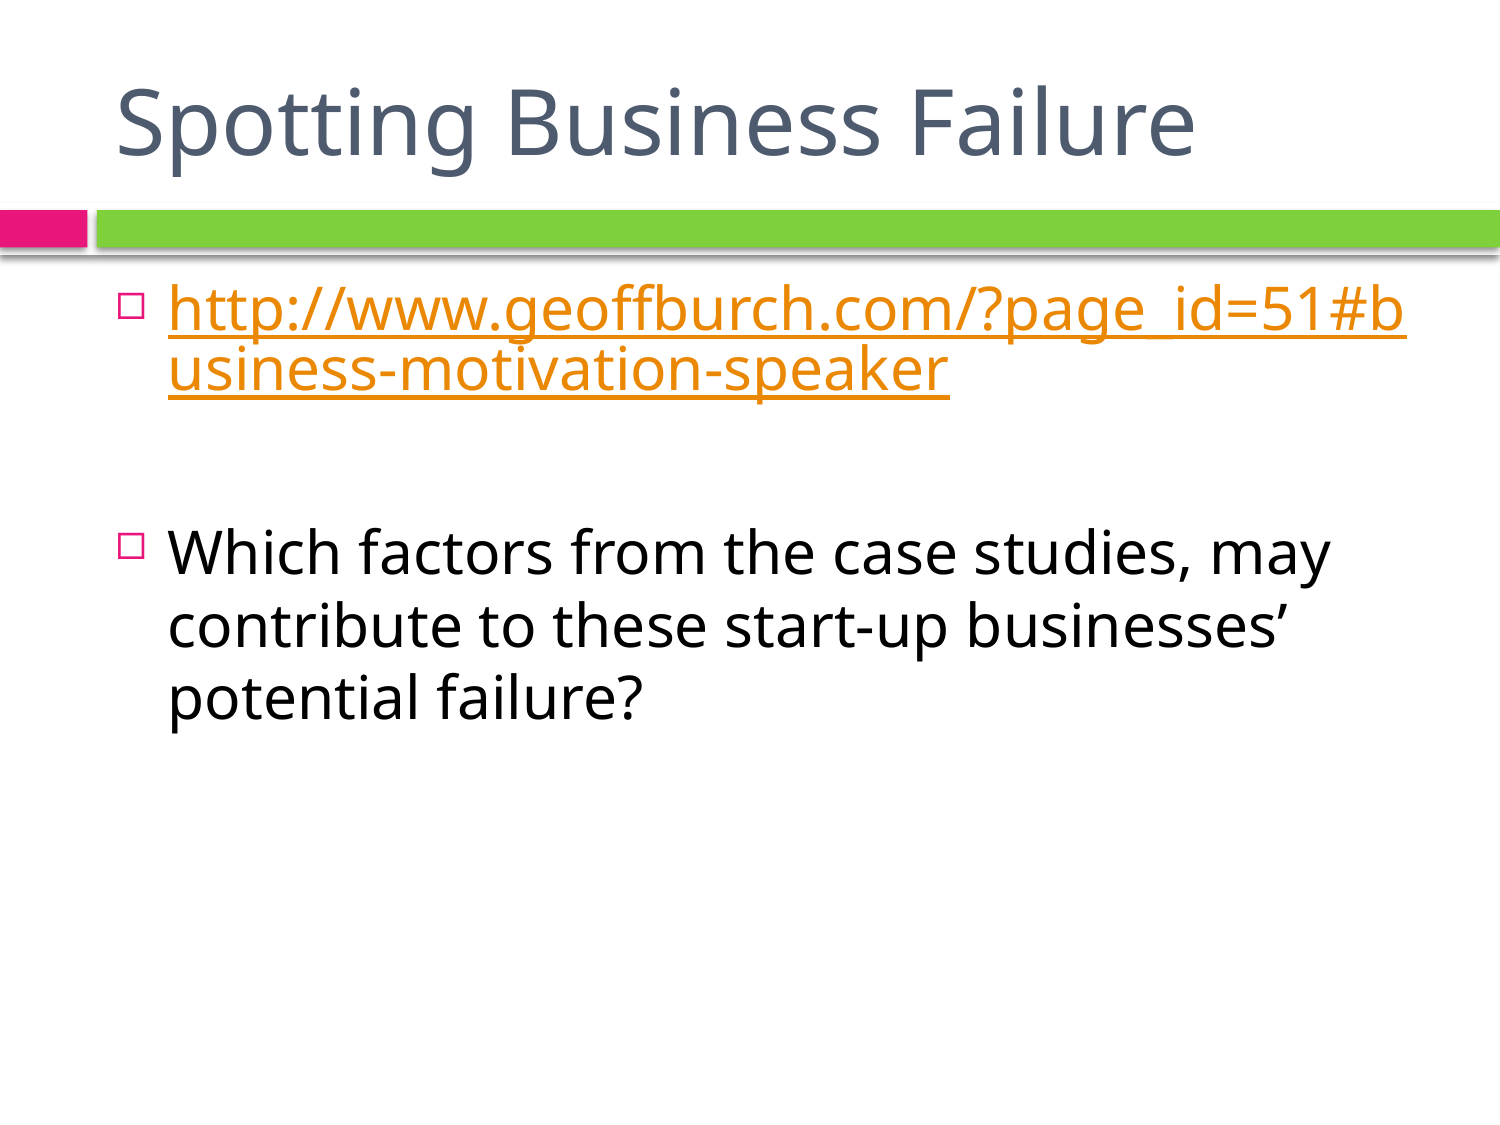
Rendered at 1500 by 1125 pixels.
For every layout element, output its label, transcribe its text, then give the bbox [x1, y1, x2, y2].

list http://www.geoffburch.com/?page_id=51#business-motivation-speaker Which factors from the case studies, may contribute to these start-up businesses’ potential failure? [100, 262, 1438, 1000]
title Spotting Business Failure [100, 37, 1438, 200]
